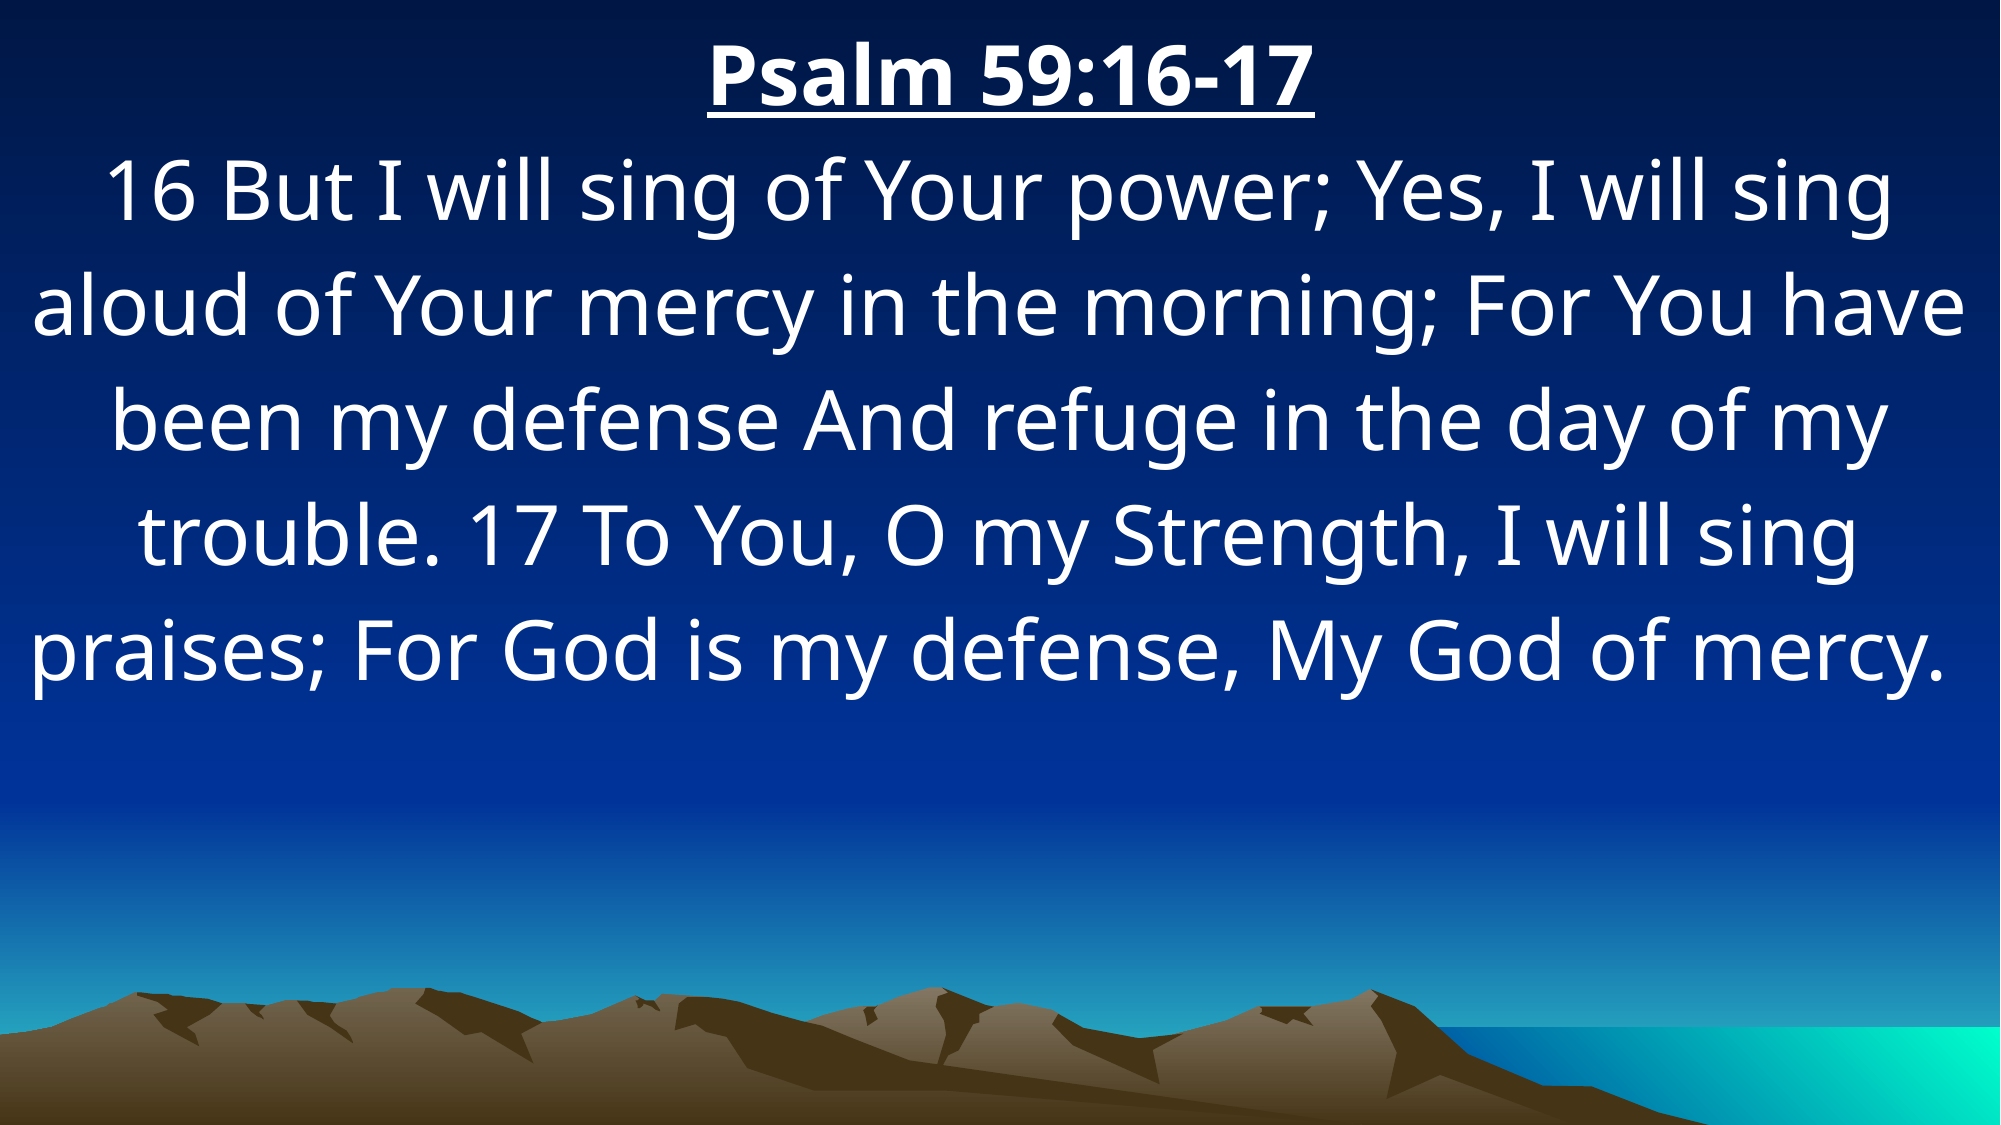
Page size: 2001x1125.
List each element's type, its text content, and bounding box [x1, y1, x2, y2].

text_box Psalm 59:16-17 16 But I will sing of Your power; Yes, I will sing aloud of Your mercy in the morning; For You have been my defense And refuge in the day of my trouble. 17 To You, O my Strength, I will sing praises; For God is my defense, My God of mercy. [0, 0, 2000, 863]
